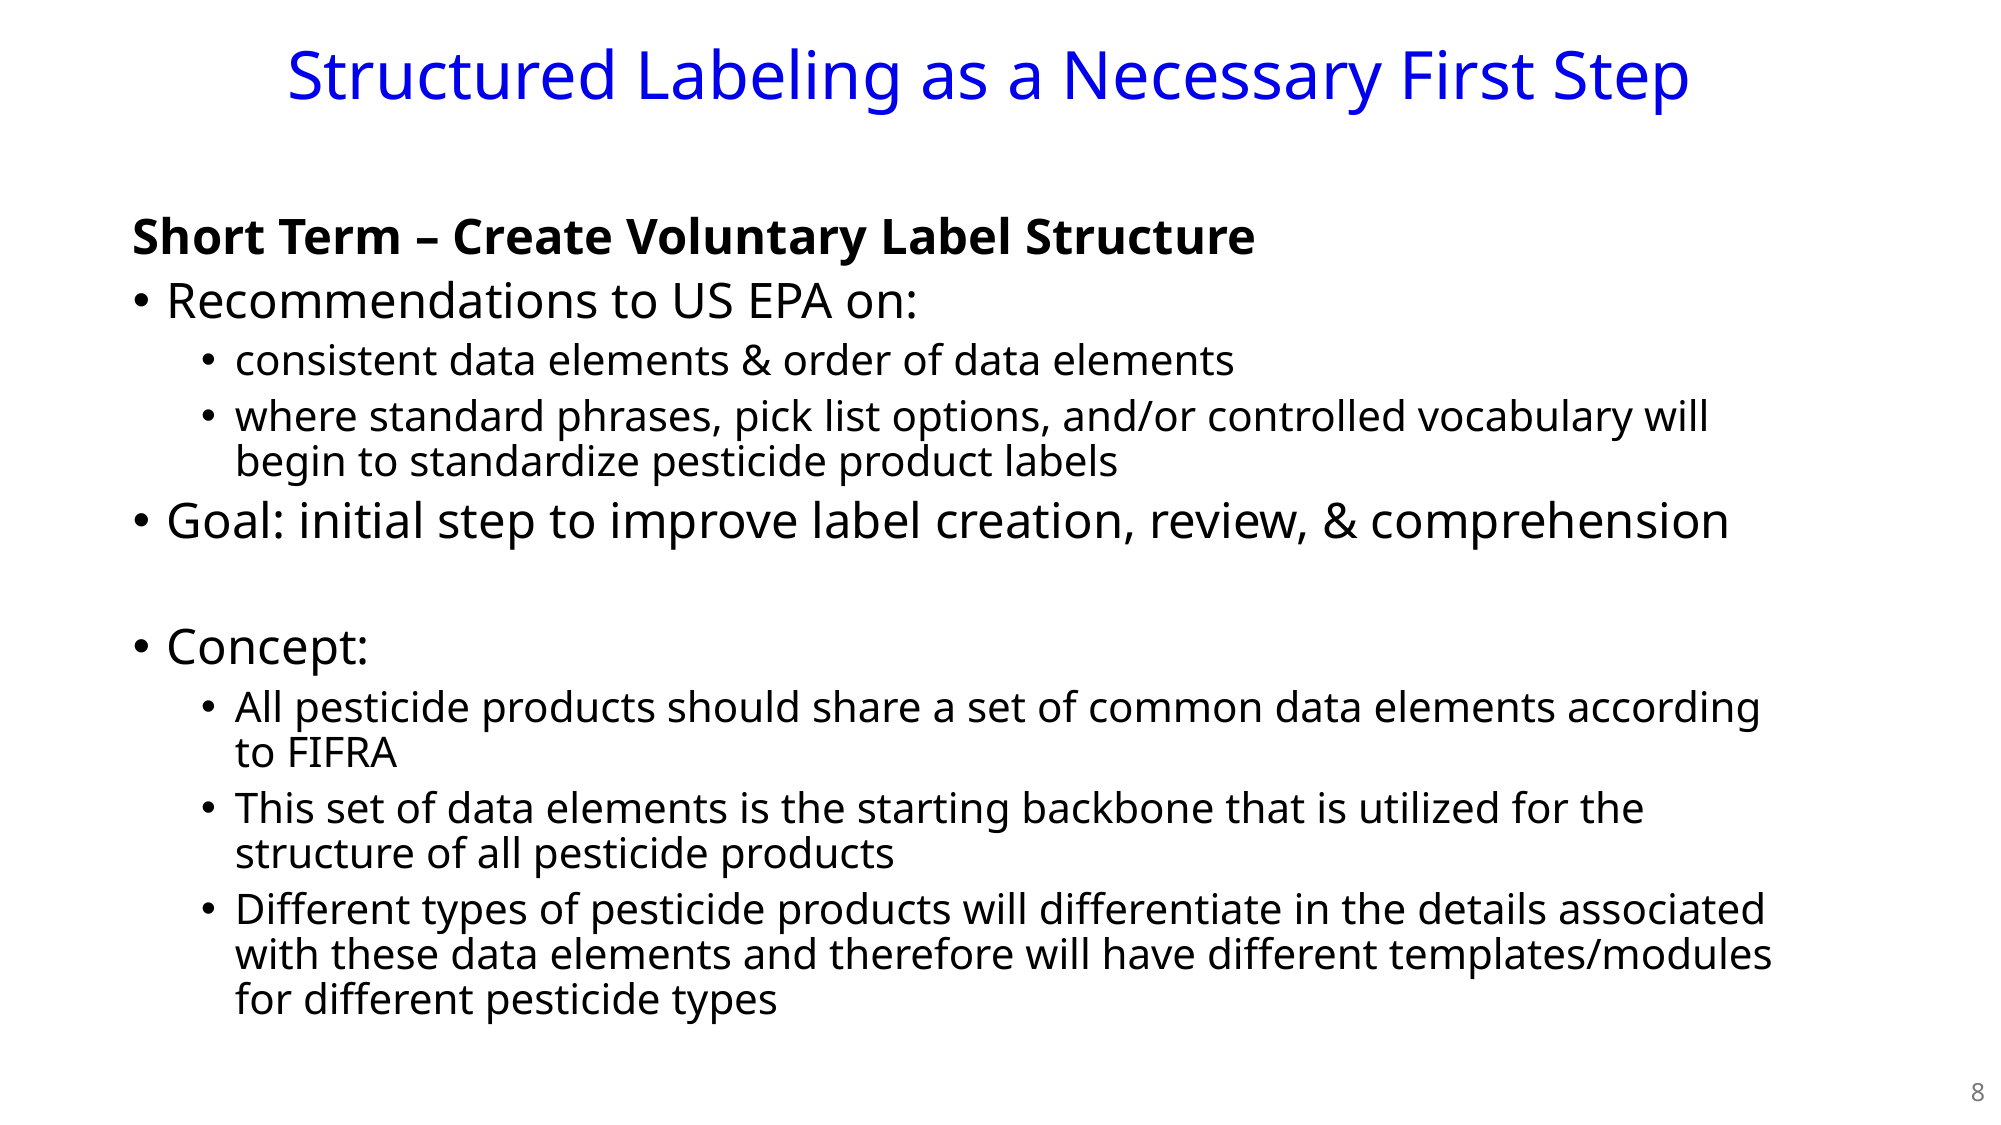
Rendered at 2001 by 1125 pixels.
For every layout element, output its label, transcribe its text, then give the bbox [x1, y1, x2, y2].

title Structured Labeling as a Necessary First Step [117, 20, 1863, 137]
list Short Term – Create Voluntary Label Structure Recommendations to US EPA on: consistent data elements & order of data elements where standard phrases, pick list options, and/or controlled vocabulary will begin to standardize pesticide product labels Goal: initial step to improve label creation, review, & comprehension Concept: All pesticide products should share a set of common data elements according to FIFRA This set of data elements is the starting backbone that is utilized for the structure of all pesticide products Different types of pesticide products will differentiate in the details associated with these data elements and therefore will have different templates/modules for different pesticide types [117, 205, 1795, 1046]
slide_number 8 [1550, 1063, 2000, 1124]
